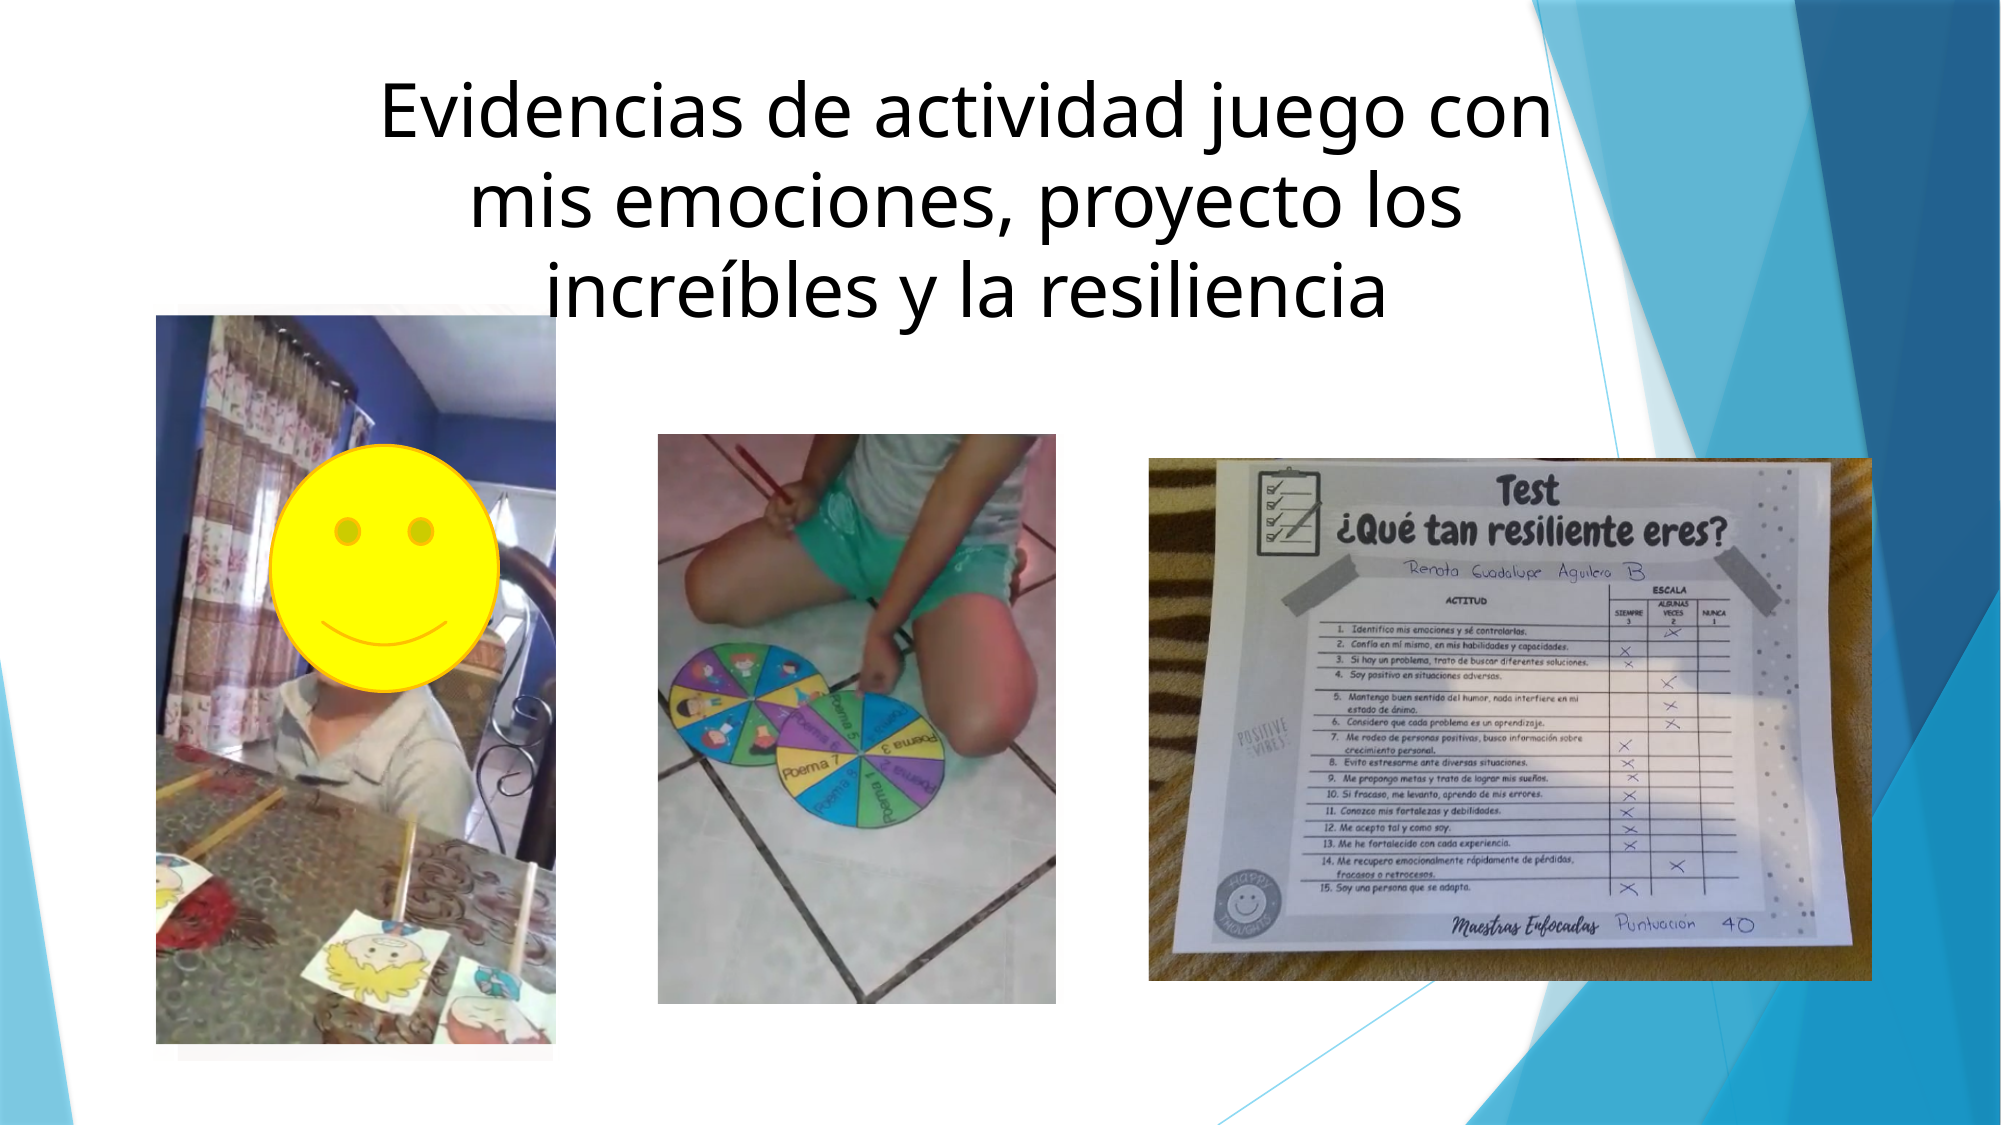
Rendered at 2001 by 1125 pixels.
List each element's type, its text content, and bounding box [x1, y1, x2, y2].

text_box Evidencias de actividad juego con mis emociones, proyecto los increíbles y la resiliencia [340, 54, 1594, 340]
picture [152, 304, 560, 1062]
picture [657, 433, 1065, 1004]
picture [1150, 356, 1872, 1082]
